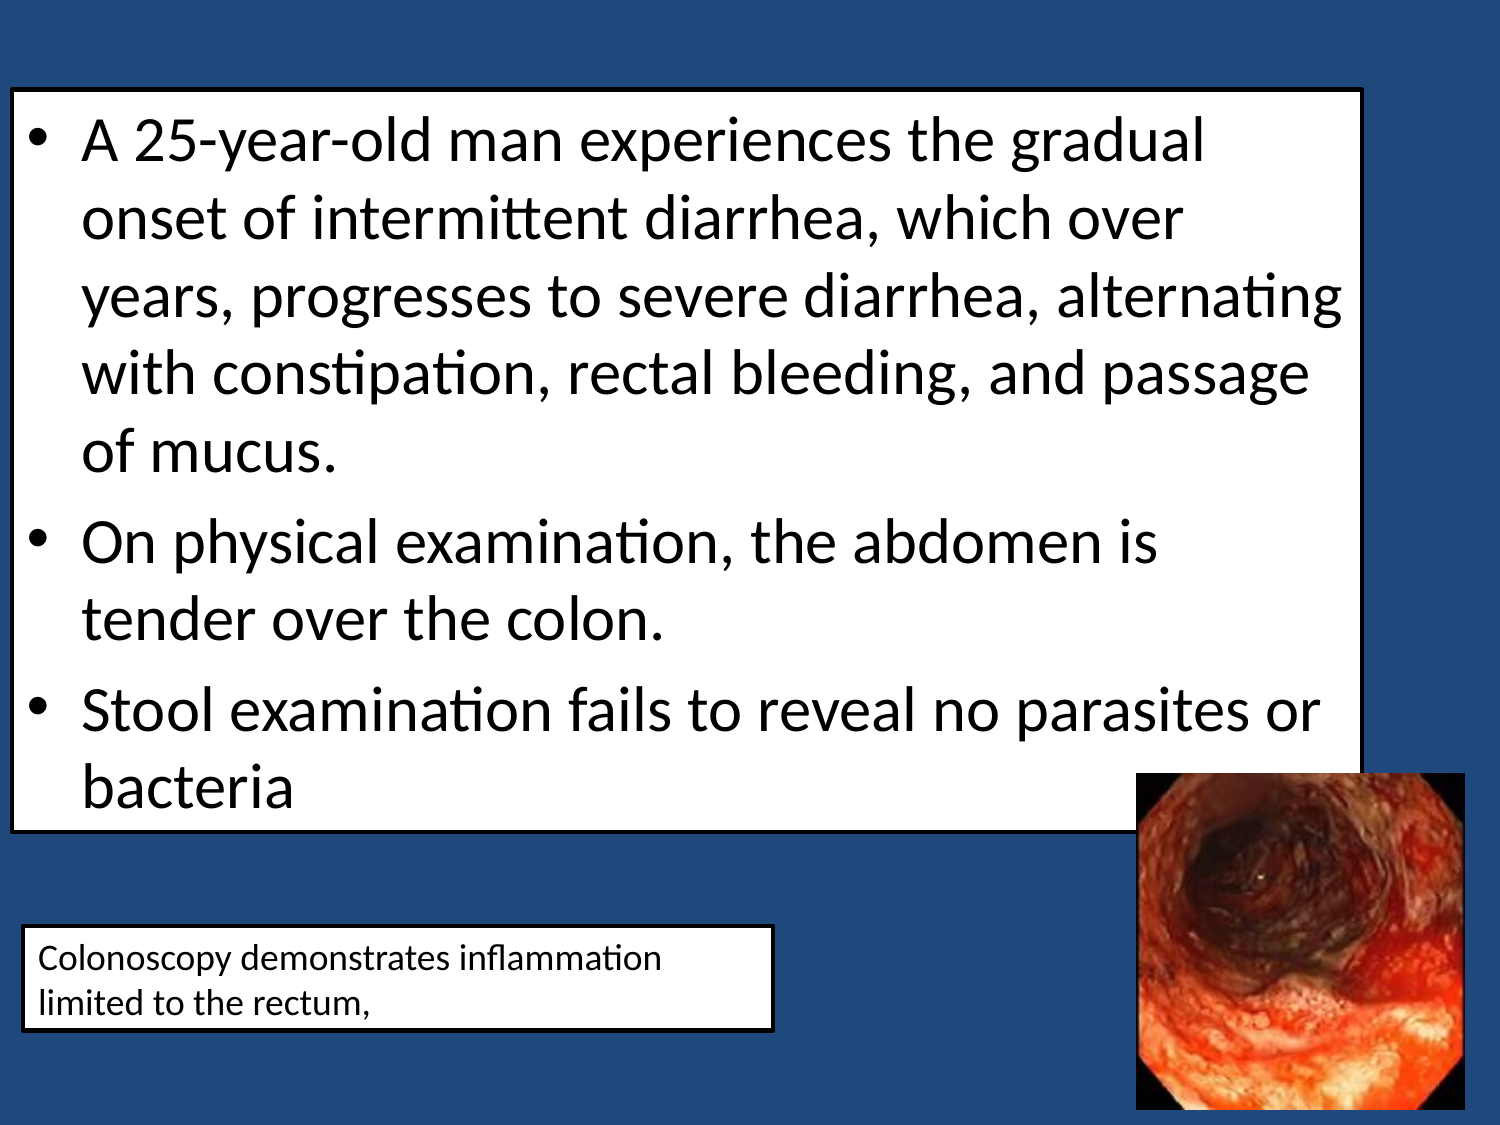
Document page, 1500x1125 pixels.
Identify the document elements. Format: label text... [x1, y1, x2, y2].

list A 25-year-old man experiences the gradual onset of intermittent diarrhea, which over years, progresses to severe diarrhea, alternating with constipation, rectal bleeding, and passage of mucus. On physical examination, the abdomen is tender over the colon. Stool examination fails to reveal no parasites or bacteria [10, 87, 1364, 834]
picture [1136, 773, 1465, 1111]
text_box Colonoscopy demonstrates inflammation limited to the rectum, [21, 924, 775, 1033]
